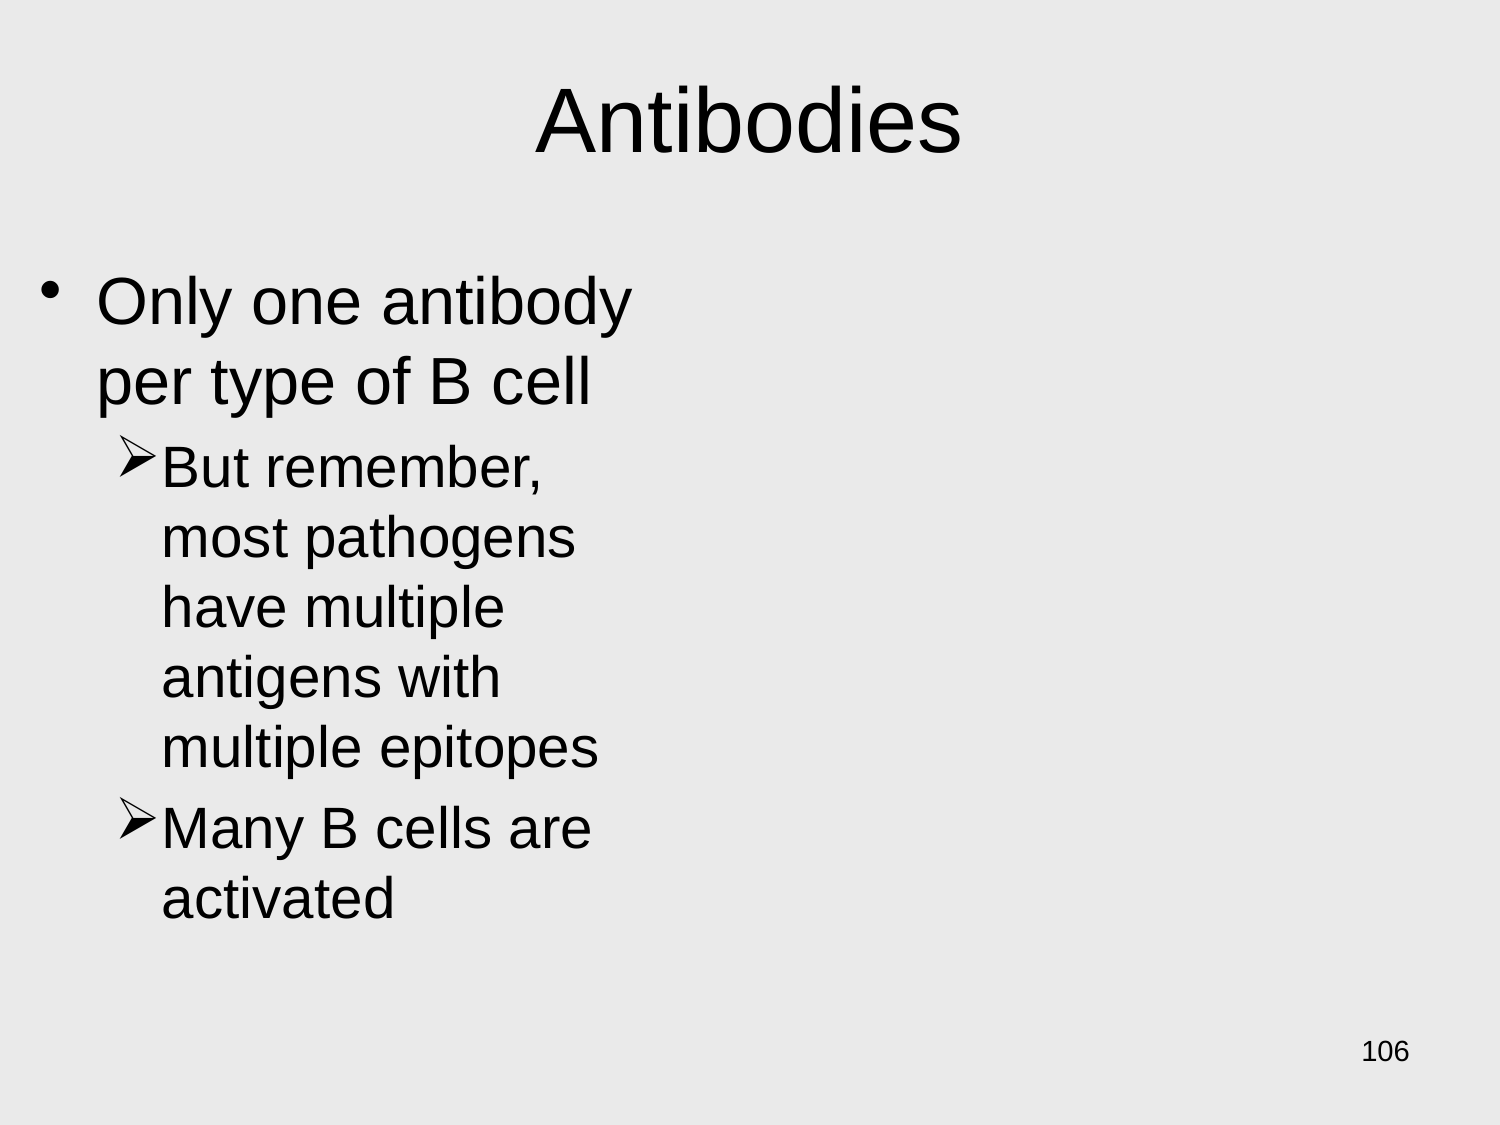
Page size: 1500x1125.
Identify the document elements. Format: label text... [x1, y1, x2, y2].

title Antibodies [75, 45, 1425, 188]
slide_number 106 [1074, 1024, 1425, 1103]
list Only one antibody per type of B cell But remember, most pathogens have multiple antigens with multiple epitopes Many B cells are activated [24, 249, 700, 1013]
